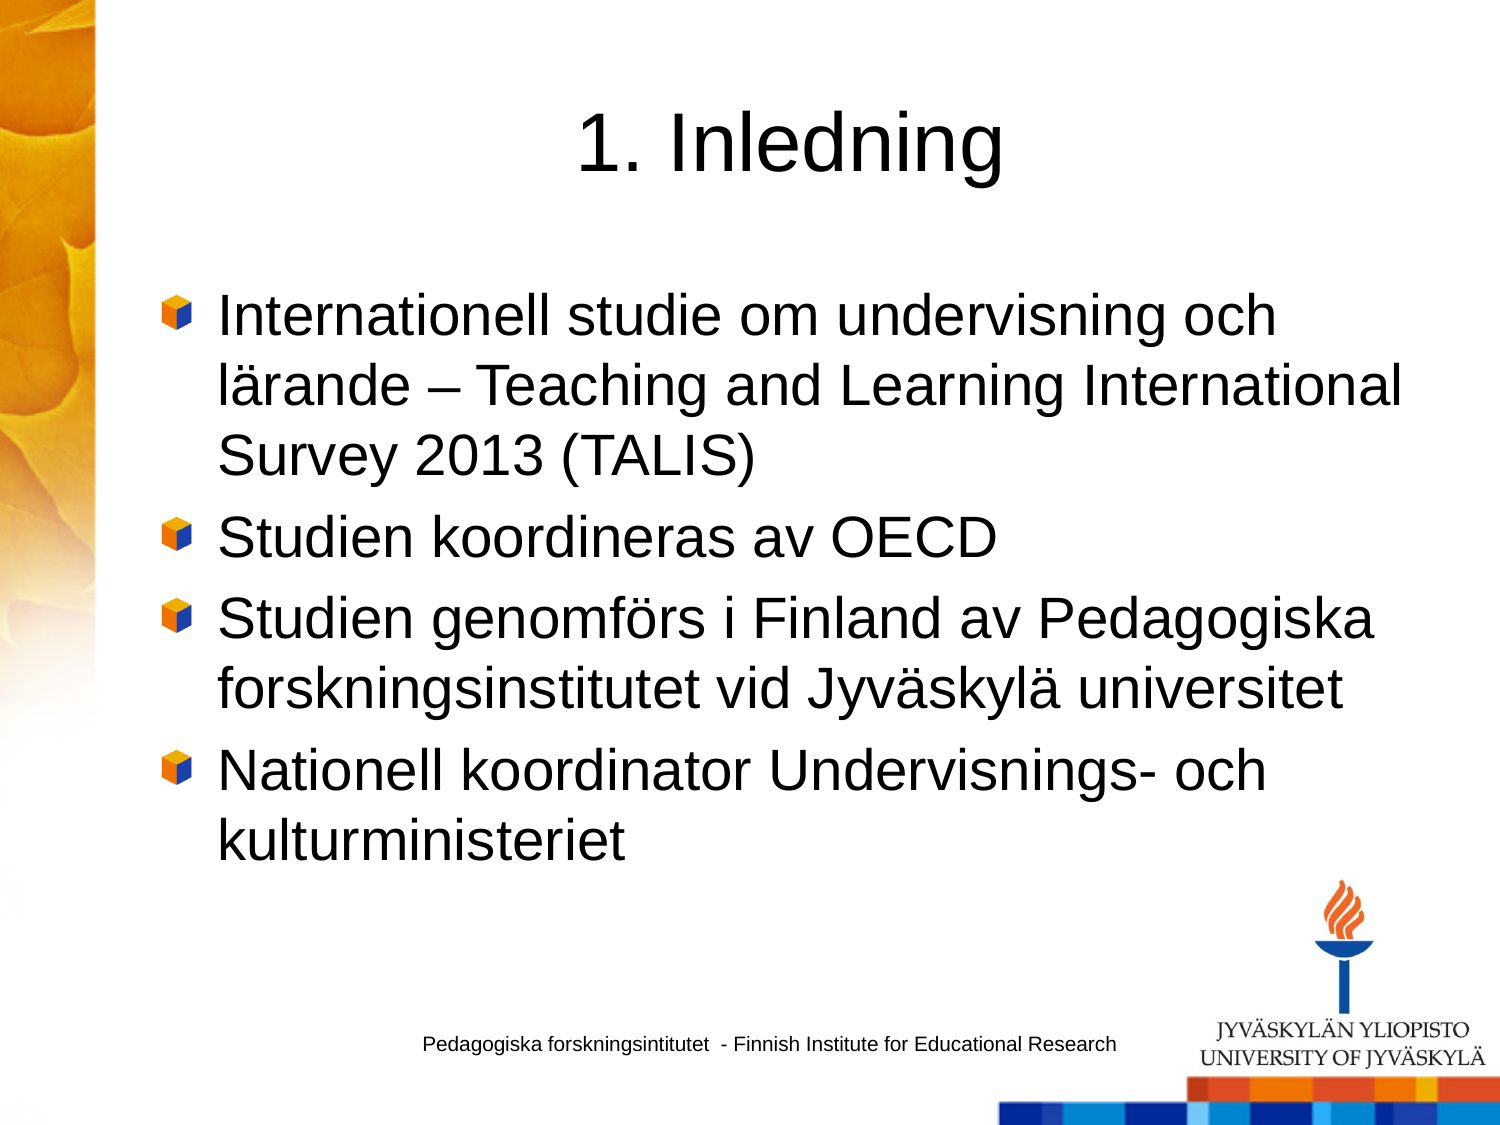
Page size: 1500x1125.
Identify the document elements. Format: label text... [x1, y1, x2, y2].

list Internationell studie om undervisning och lärande – Teaching and Learning International Survey 2013 (TALIS) Studien koordineras av OECD Studien genomförs i Finland av Pedagogiska forskningsinstitutet vid Jyväskylä universitet Nationell koordinator Undervisnings- och kulturministeriet [146, 269, 1436, 953]
footer Pedagogiska forskningsintitutet - Finnish Institute for Educational Research [407, 1022, 1176, 1078]
picture [0, 0, 1500, 1125]
title 1. Inledning [146, 44, 1436, 232]
